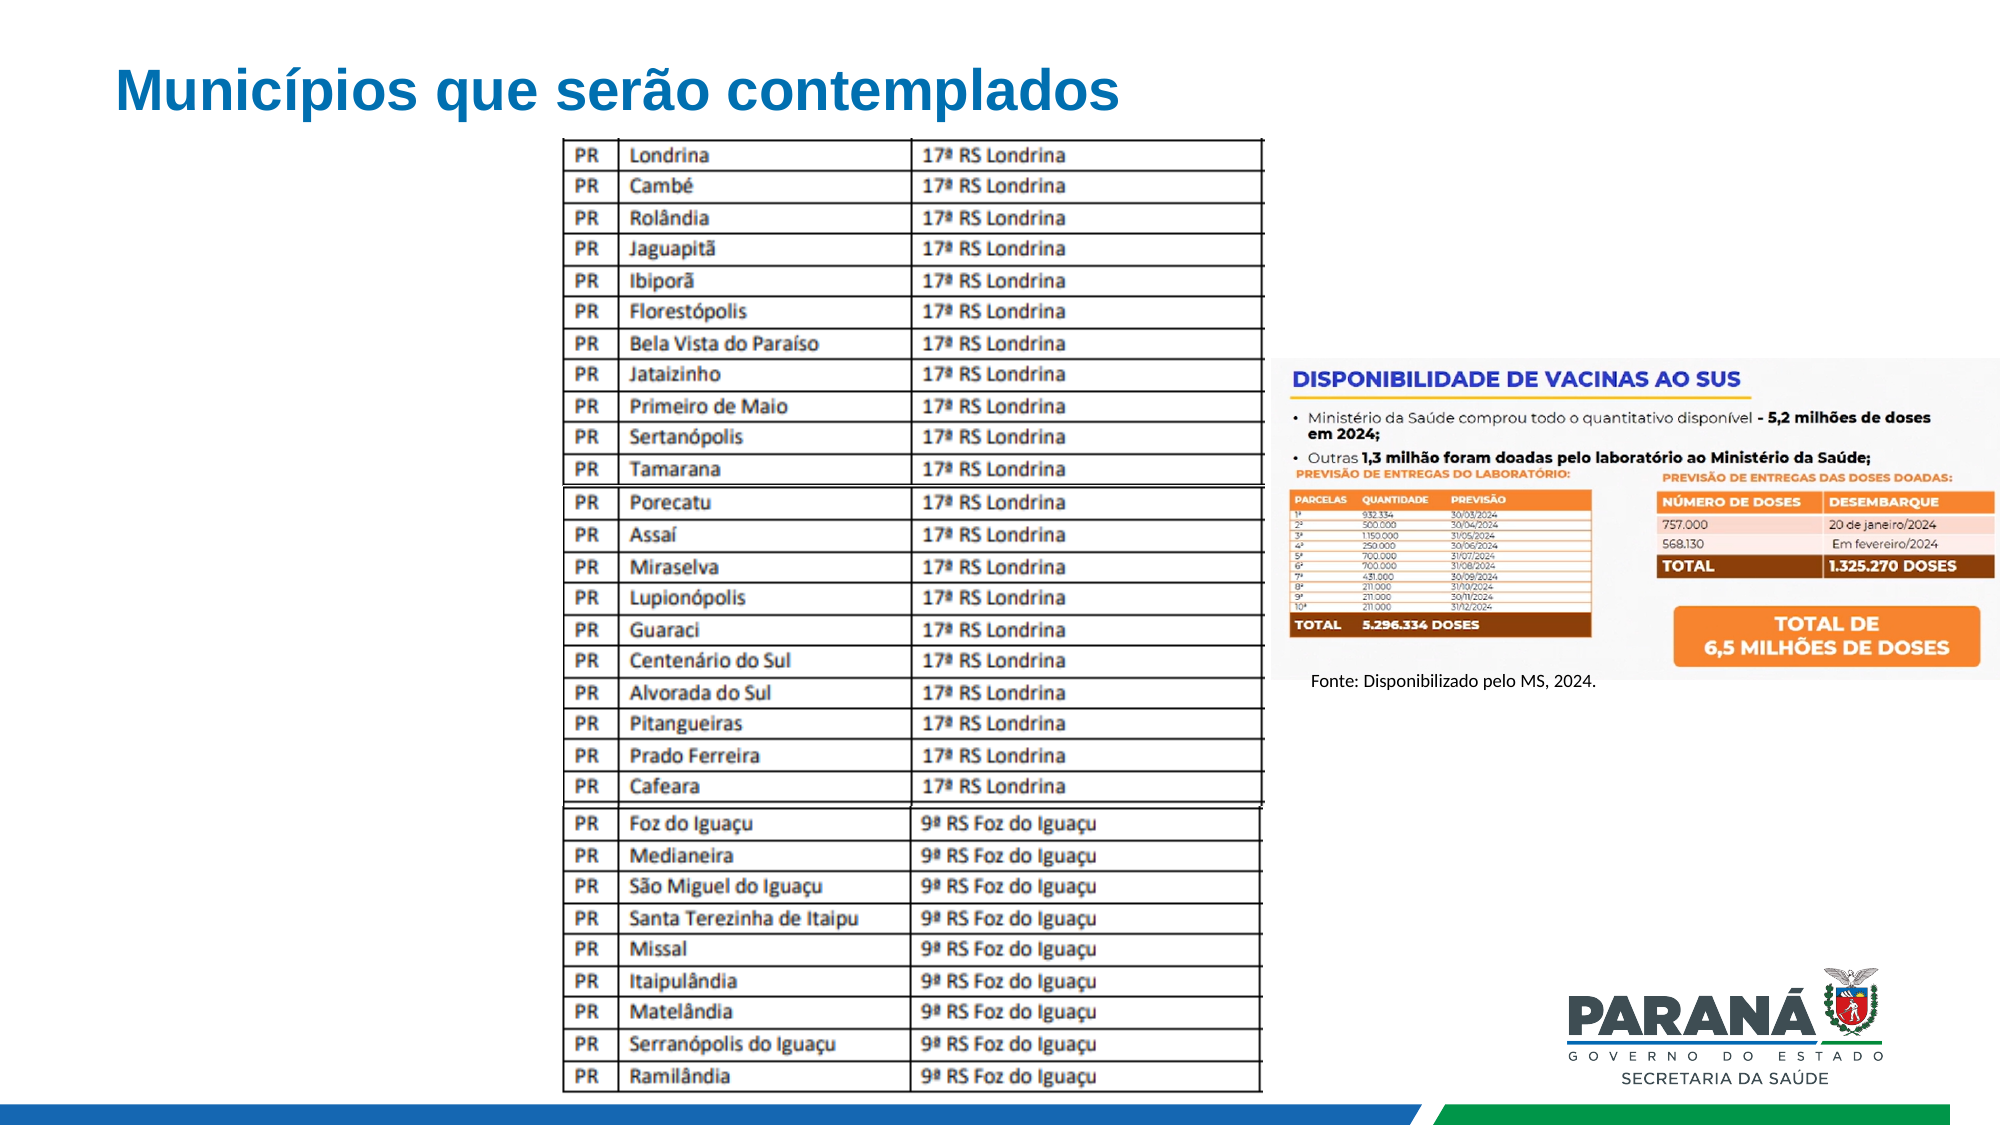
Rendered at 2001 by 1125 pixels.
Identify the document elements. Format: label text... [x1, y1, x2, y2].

text_box Municípios que serão contemplados [100, 44, 1900, 233]
picture [561, 138, 1265, 1095]
picture [1567, 968, 1883, 1089]
text_box Fonte: Disponibilizado pelo MS, 2024. [1296, 680, 1636, 699]
picture [1271, 358, 2000, 680]
